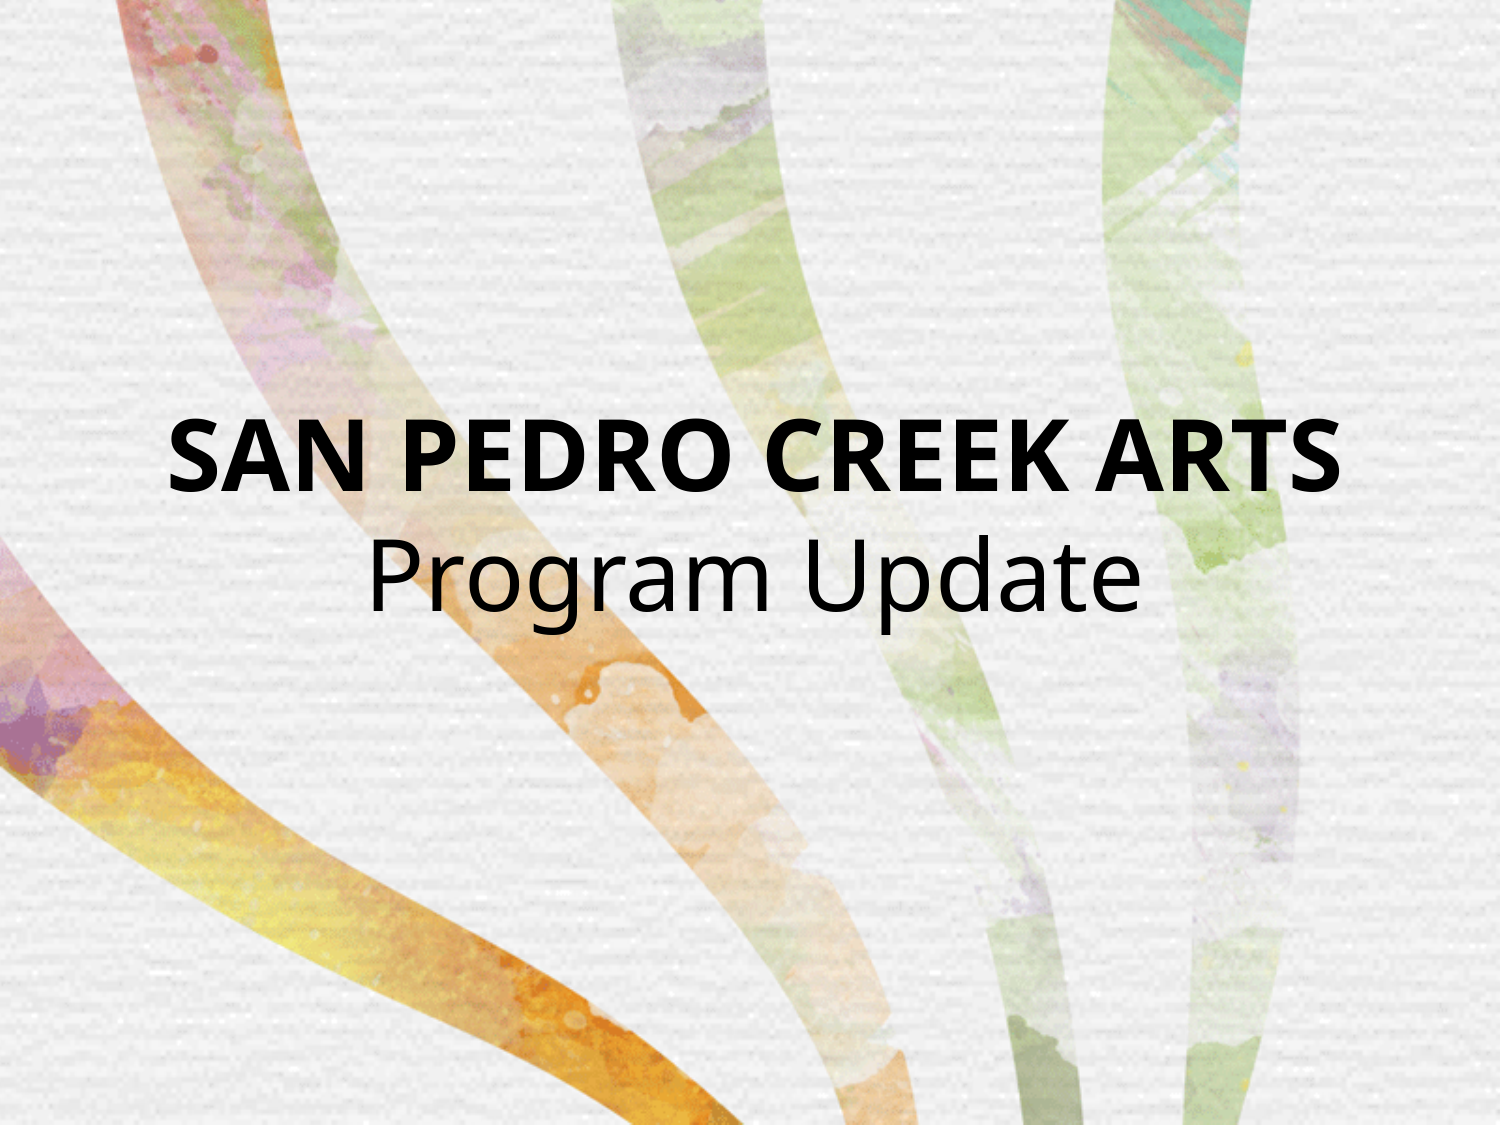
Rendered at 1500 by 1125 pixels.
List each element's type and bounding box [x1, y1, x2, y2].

list [0, 0, 1500, 1125]
